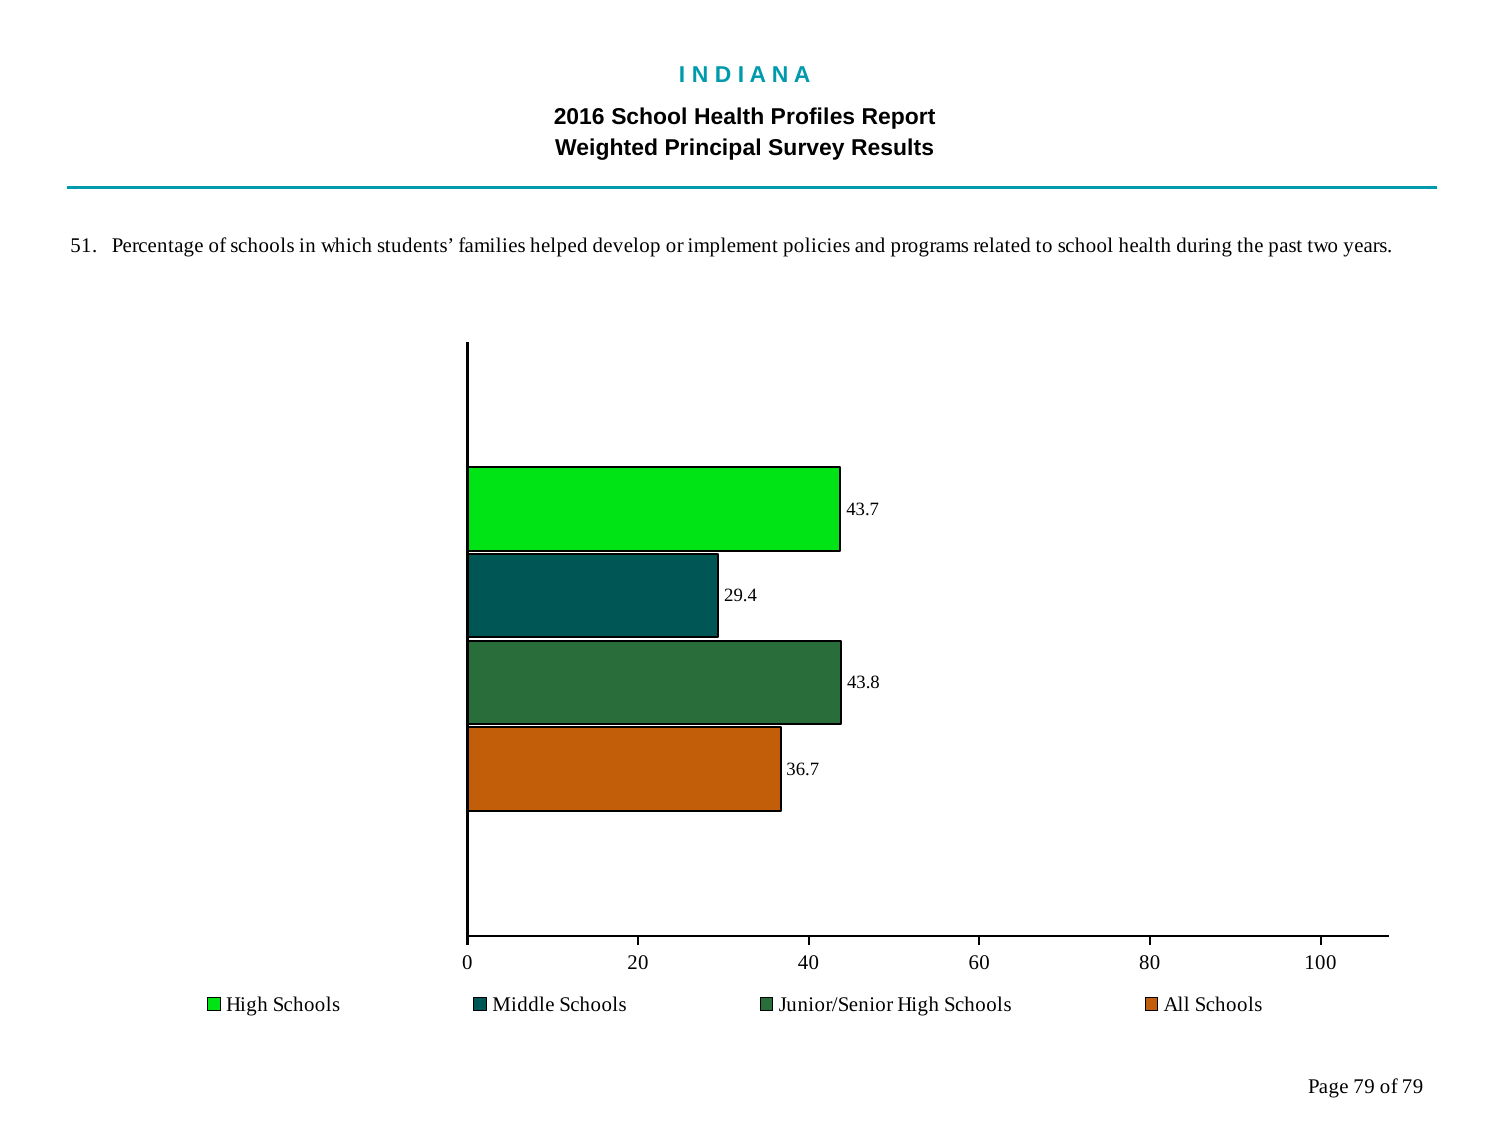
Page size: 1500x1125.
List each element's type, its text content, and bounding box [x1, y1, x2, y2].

chart [41, 208, 1449, 1105]
text_box Weighted Principal Survey Results [41, 125, 1448, 168]
text_box I N D I A N A [41, 52, 1448, 93]
text_box 2016 School Health Profiles Report [41, 93, 1448, 125]
